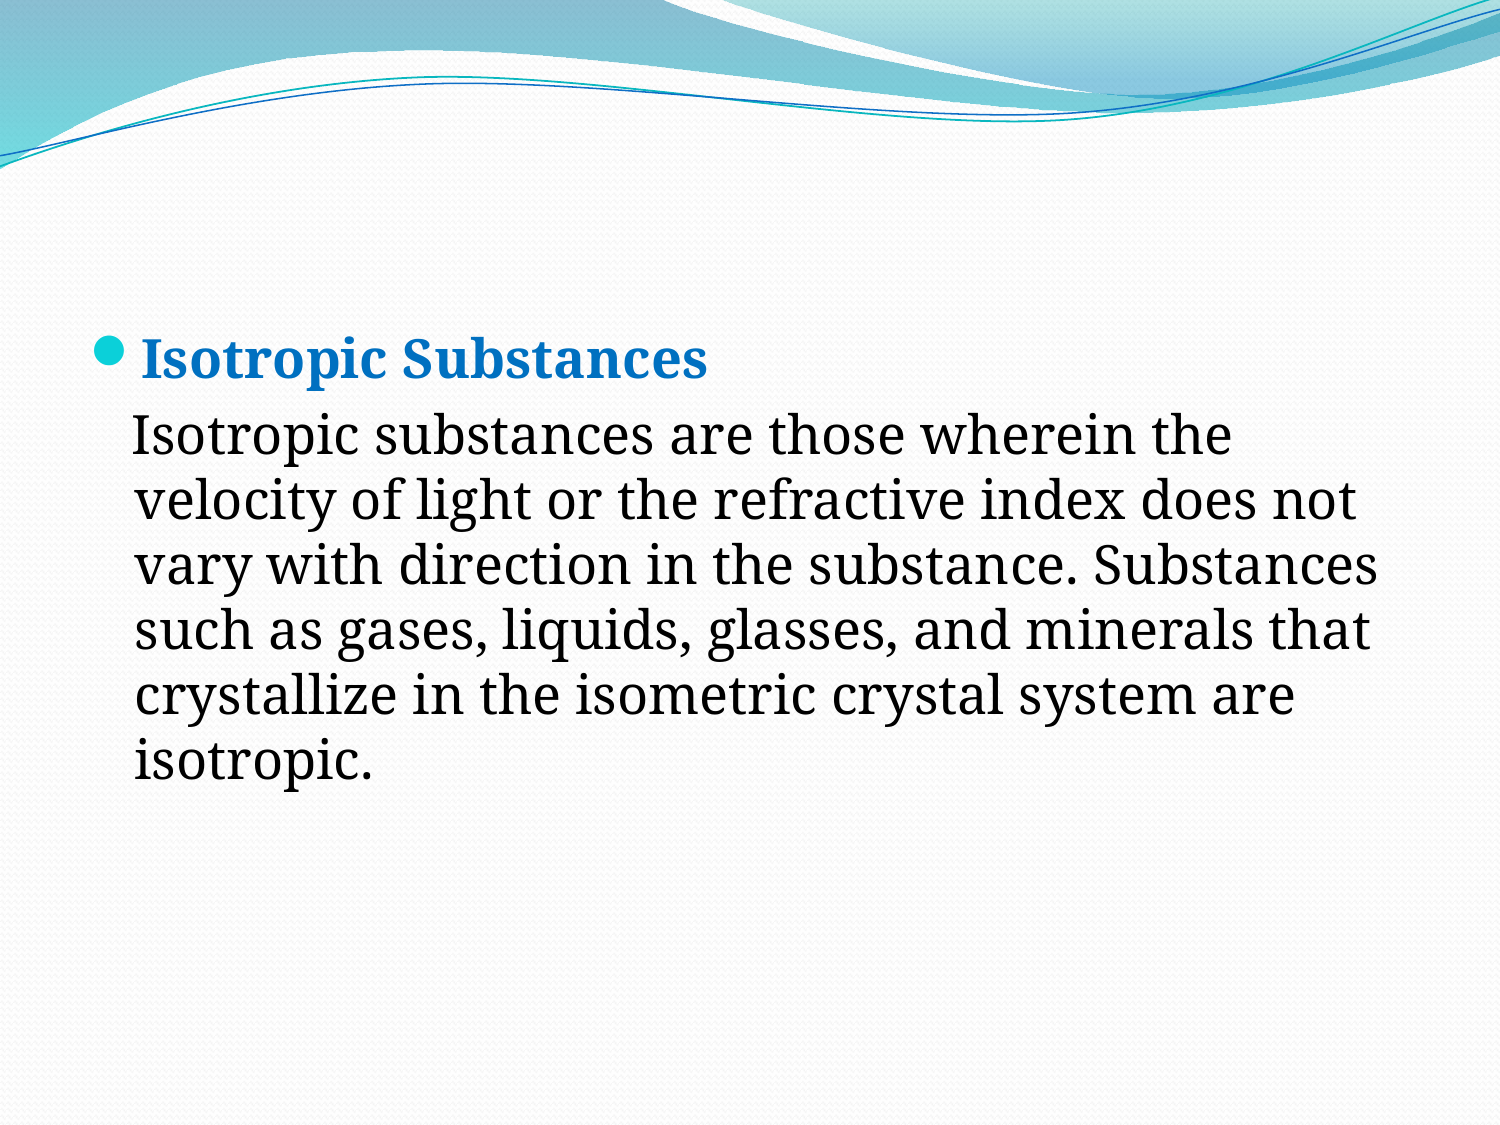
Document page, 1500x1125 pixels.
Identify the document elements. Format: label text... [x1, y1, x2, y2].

list Isotropic Substances Isotropic substances are those wherein the velocity of light or the refractive index does not vary with direction in the substance. Substances such as gases, liquids, glasses, and minerals that crystallize in the isometric crystal system are isotropic. [75, 317, 1425, 1038]
